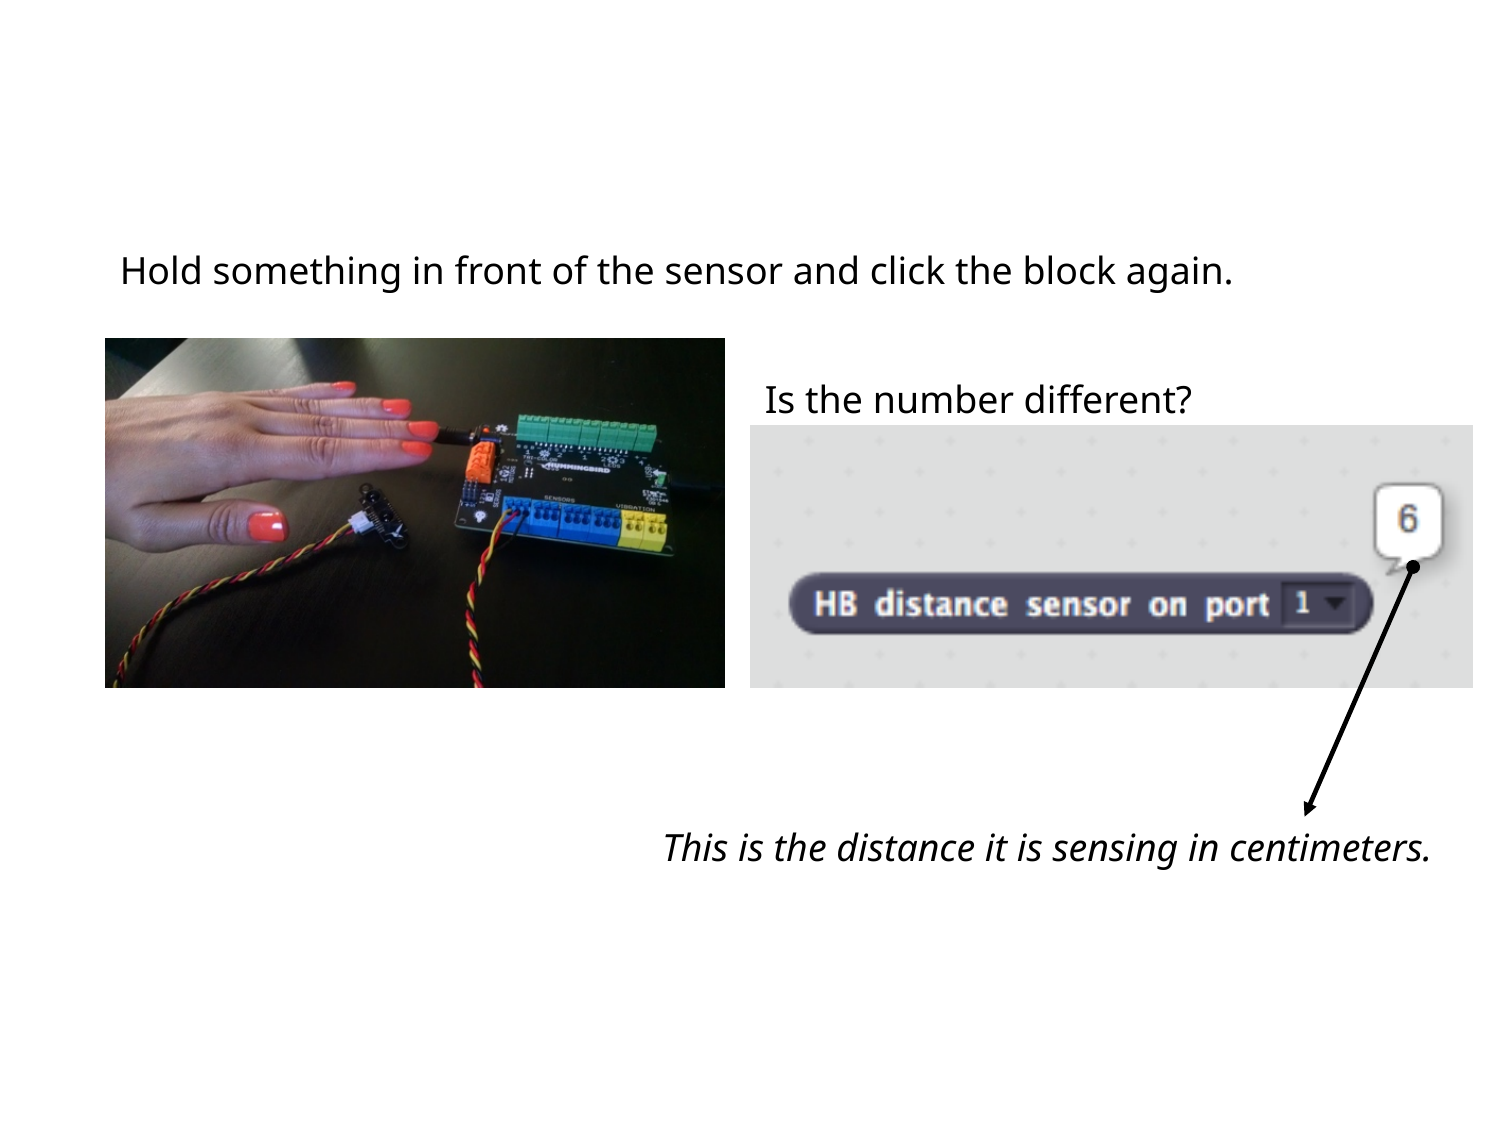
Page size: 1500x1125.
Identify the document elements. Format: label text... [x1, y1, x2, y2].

text_box Hold something in front of the sensor and click the block again. [105, 239, 1344, 299]
picture [105, 338, 725, 688]
picture [749, 425, 1473, 688]
text_box This is the distance it is sensing in centimeters. [647, 816, 1473, 877]
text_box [1304, 566, 1414, 817]
text_box Is the number different? [749, 368, 1439, 425]
